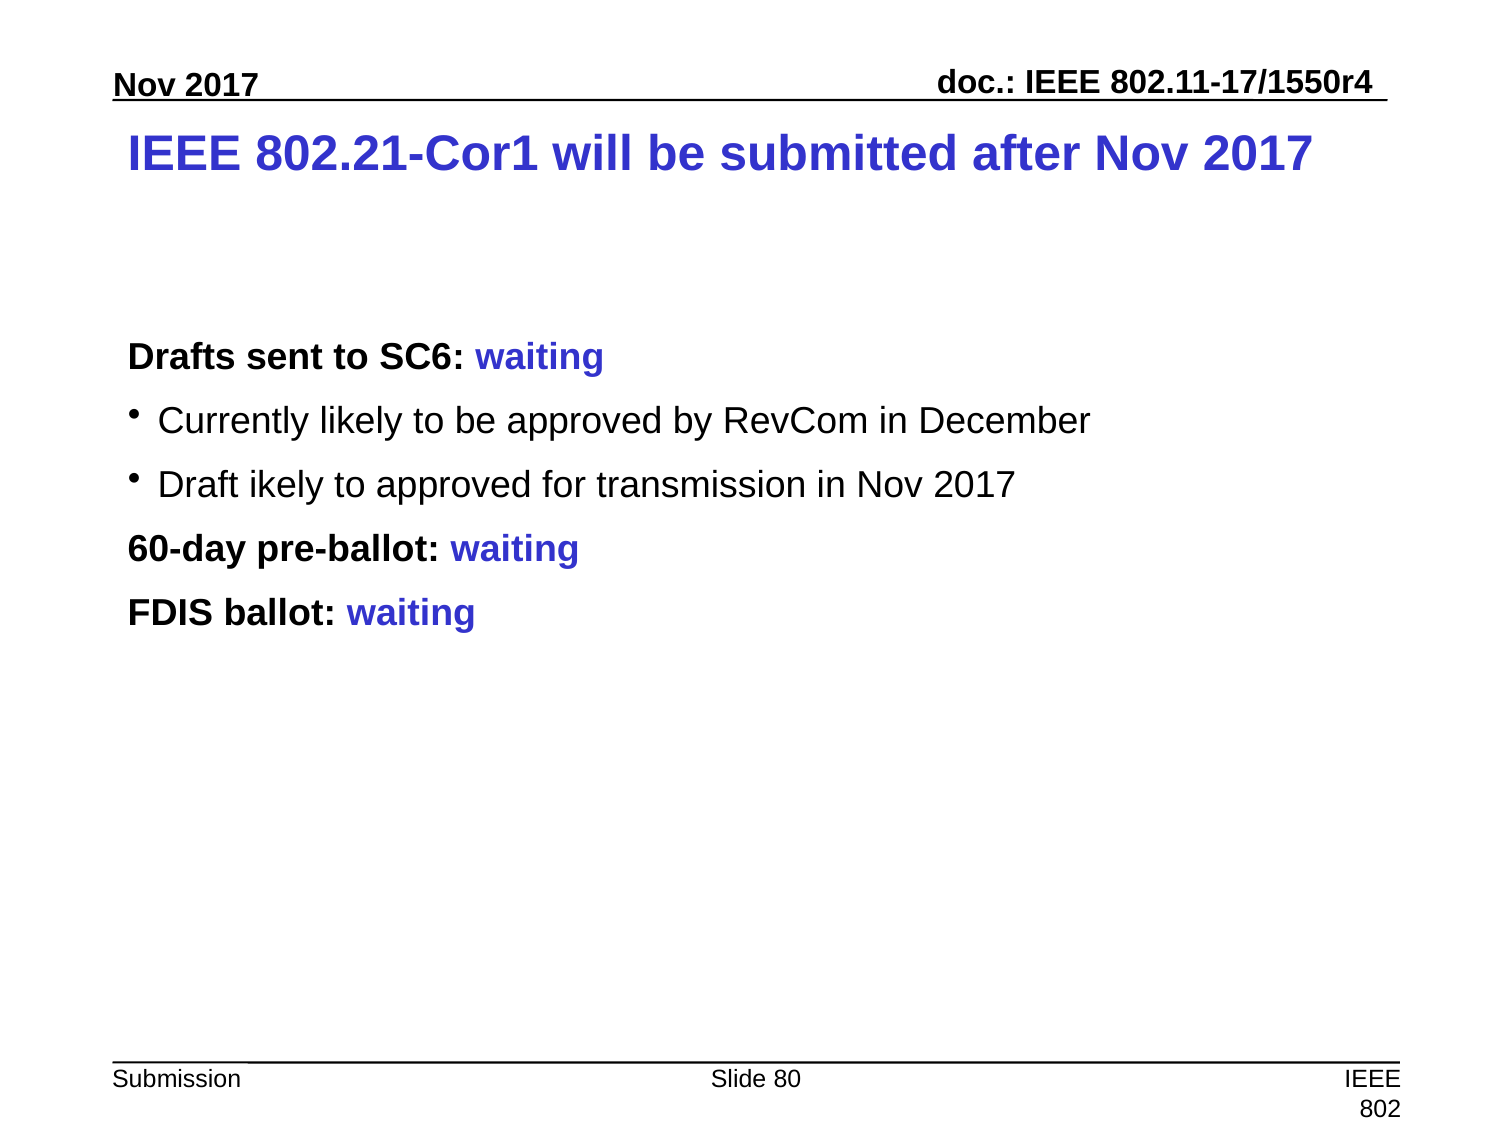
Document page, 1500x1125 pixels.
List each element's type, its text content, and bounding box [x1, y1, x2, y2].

footer IEEE 802 [1320, 1061, 1402, 1093]
list Drafts sent to SC6: waiting Currently likely to be approved by RevCom in December Draft ikely to approved for transmission in Nov 2017 60-day pre-ballot: waiting FDIS ballot: waiting [112, 324, 1388, 1000]
slide_number Slide 80 [709, 1061, 803, 1093]
title IEEE 802.21-Cor1 will be submitted after Nov 2017 [112, 112, 1388, 288]
